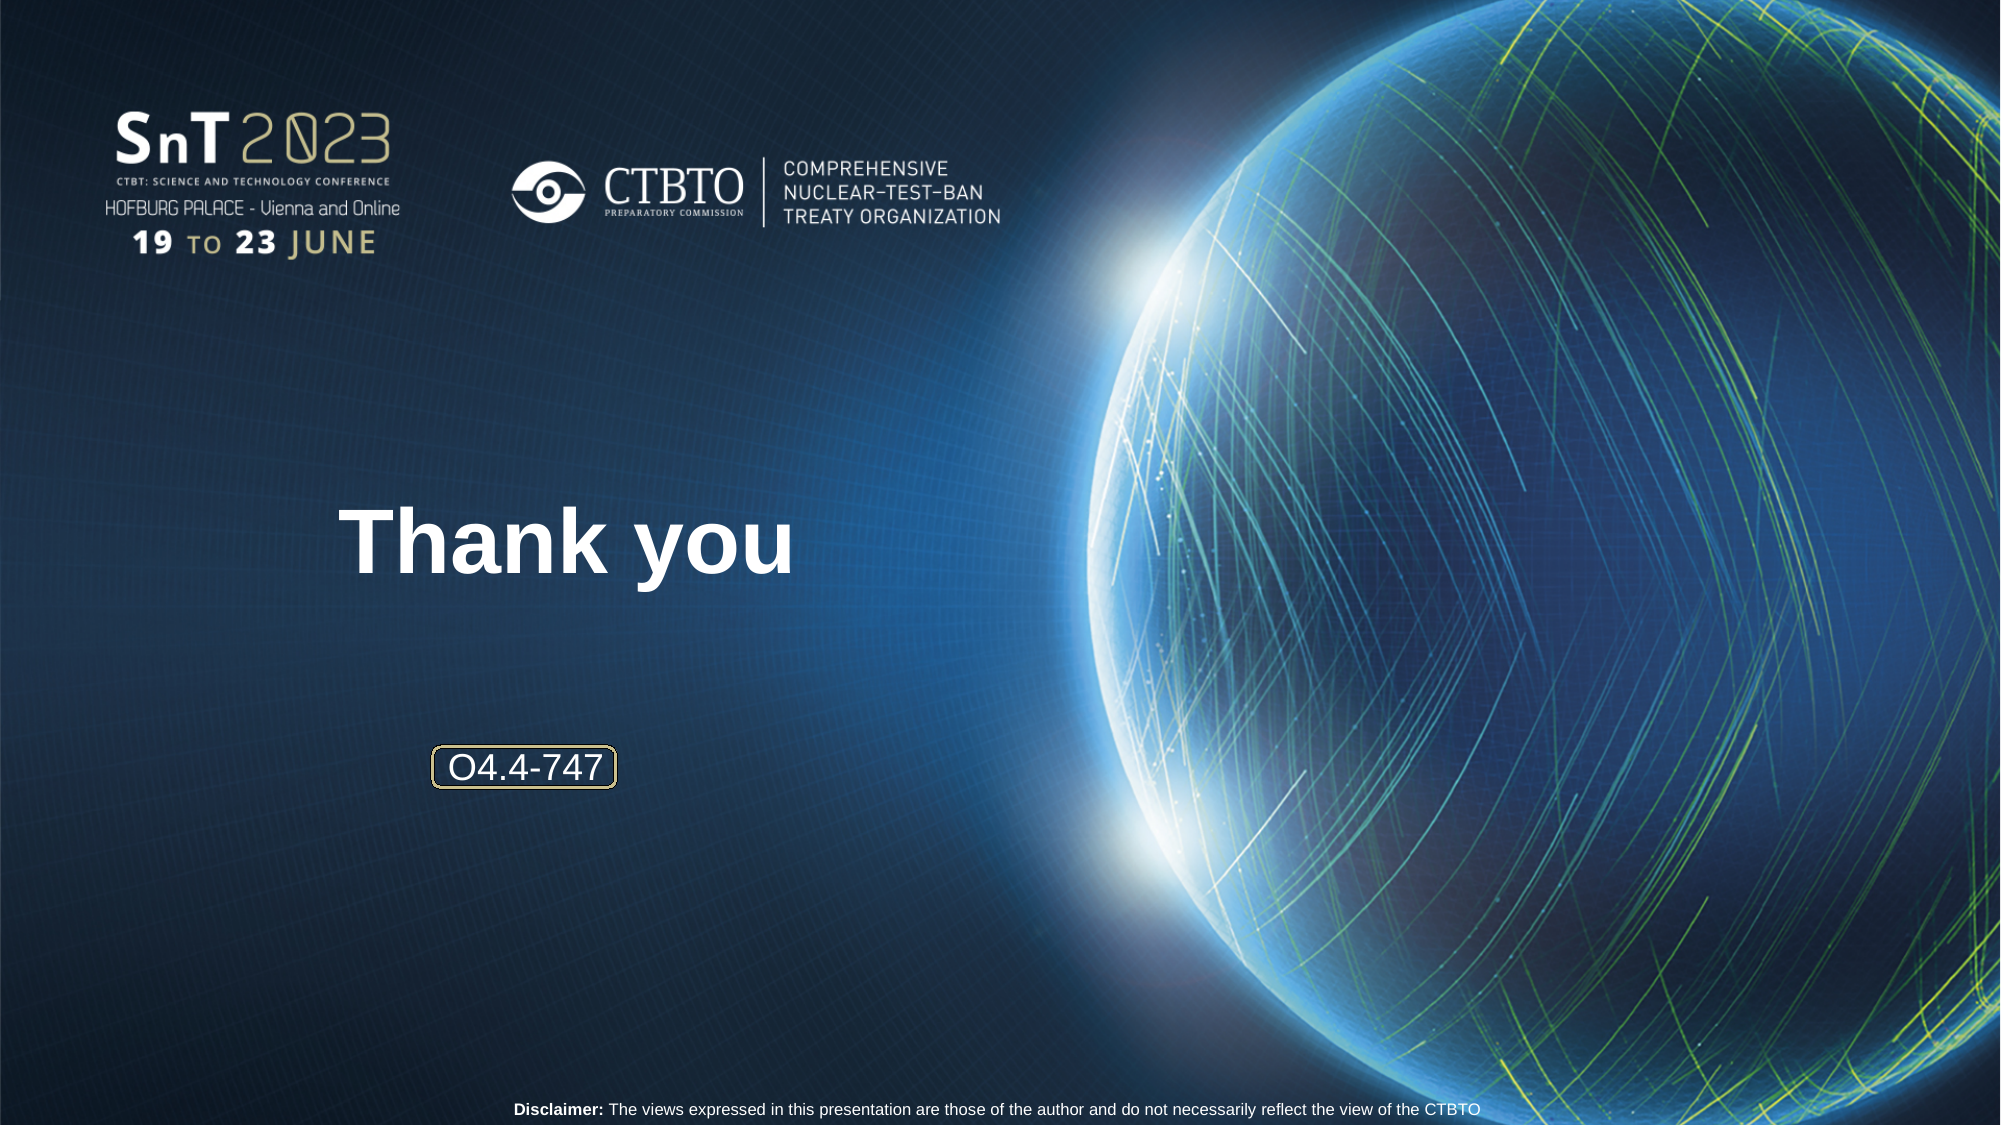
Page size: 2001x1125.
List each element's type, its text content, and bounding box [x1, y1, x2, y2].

text_box O4.4-747 [400, 748, 652, 797]
picture [0, 0, 2001, 1125]
text_box Thank you [135, 474, 1000, 599]
